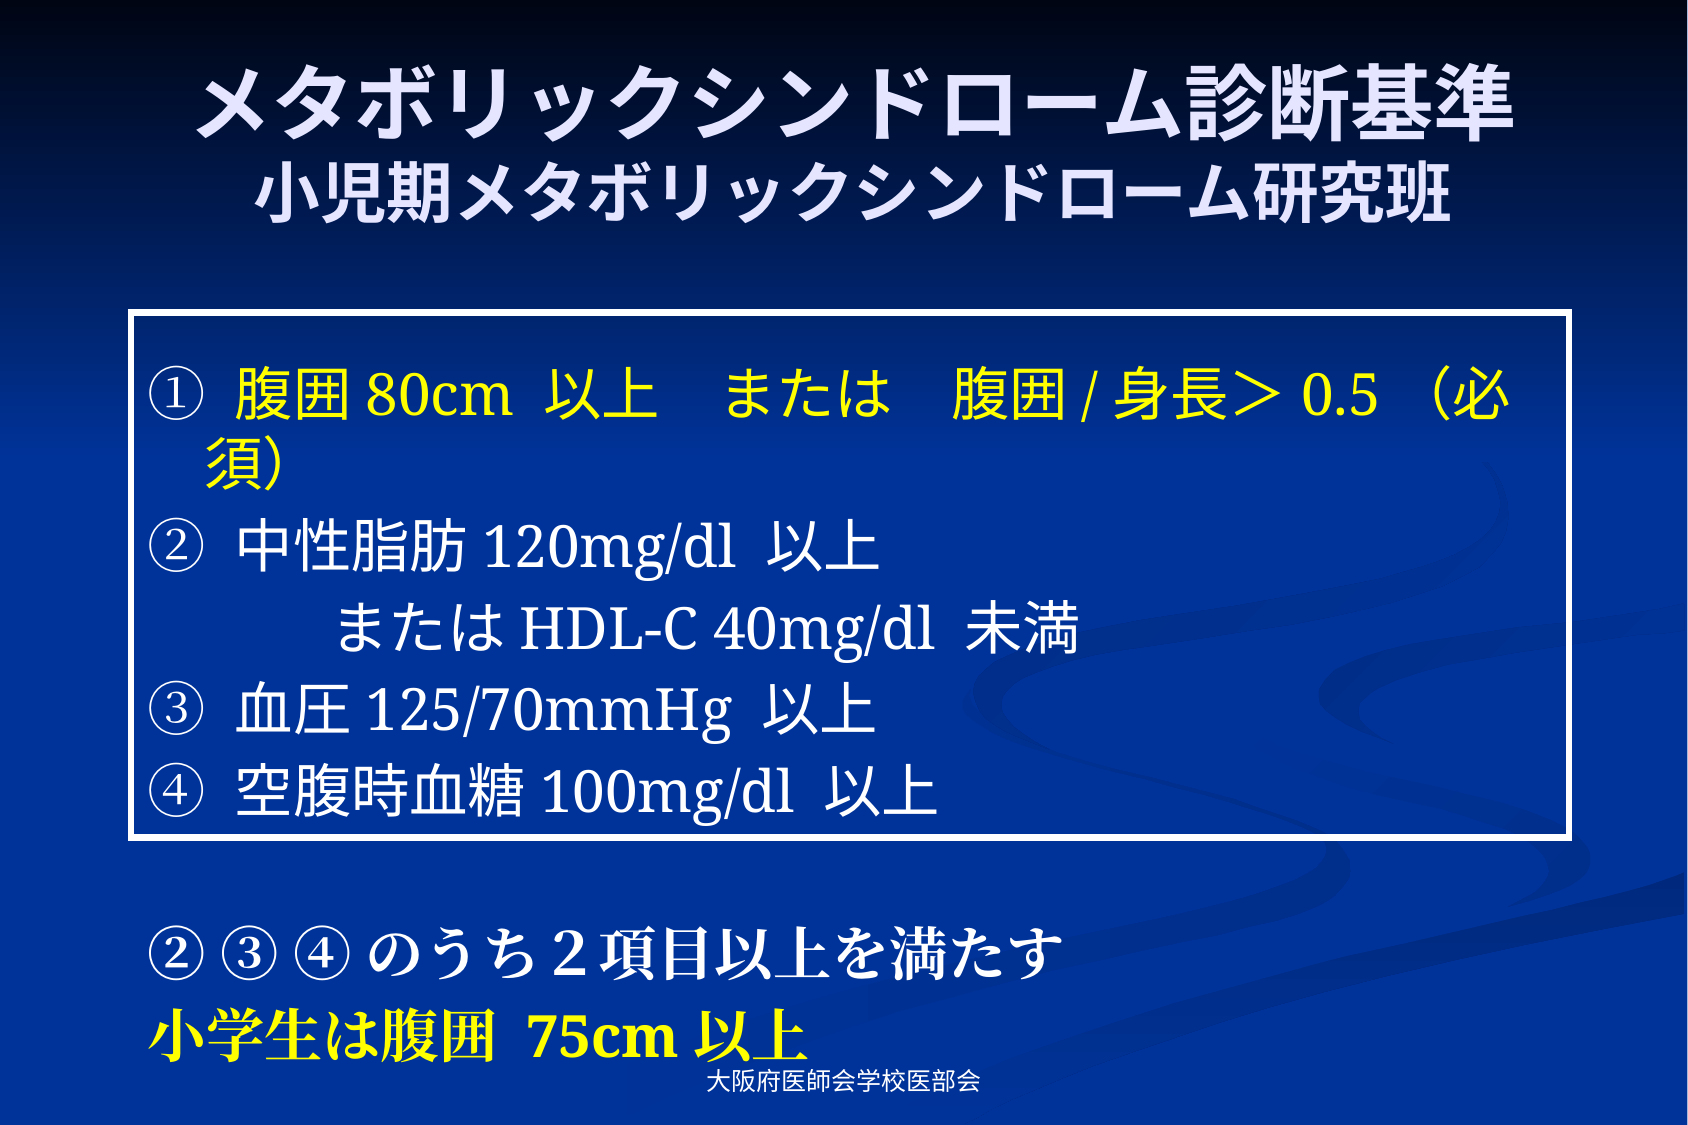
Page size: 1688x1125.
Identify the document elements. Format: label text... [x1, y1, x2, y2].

text_box [131, 312, 1569, 838]
footer 大阪府医師会学校医部会 [576, 1025, 1111, 1104]
title メタボリックシンドローム診断基準 小児期メタボリックシンドローム研究班 [93, 87, 1613, 275]
list ① 腹囲80cm 以上 または 腹囲/身長＞0.5（必須） ② 中性脂肪120mg/dl 以上 またはHDL-C 40mg/dl 未満 ③ 血圧125/70mmHg 以上 ④ 空腹時血糖100mg/dl 以上 ② ③ ④のうち２項目以上を満たす 小学生は腹囲 75cm以上 [132, 838, 1568, 1025]
